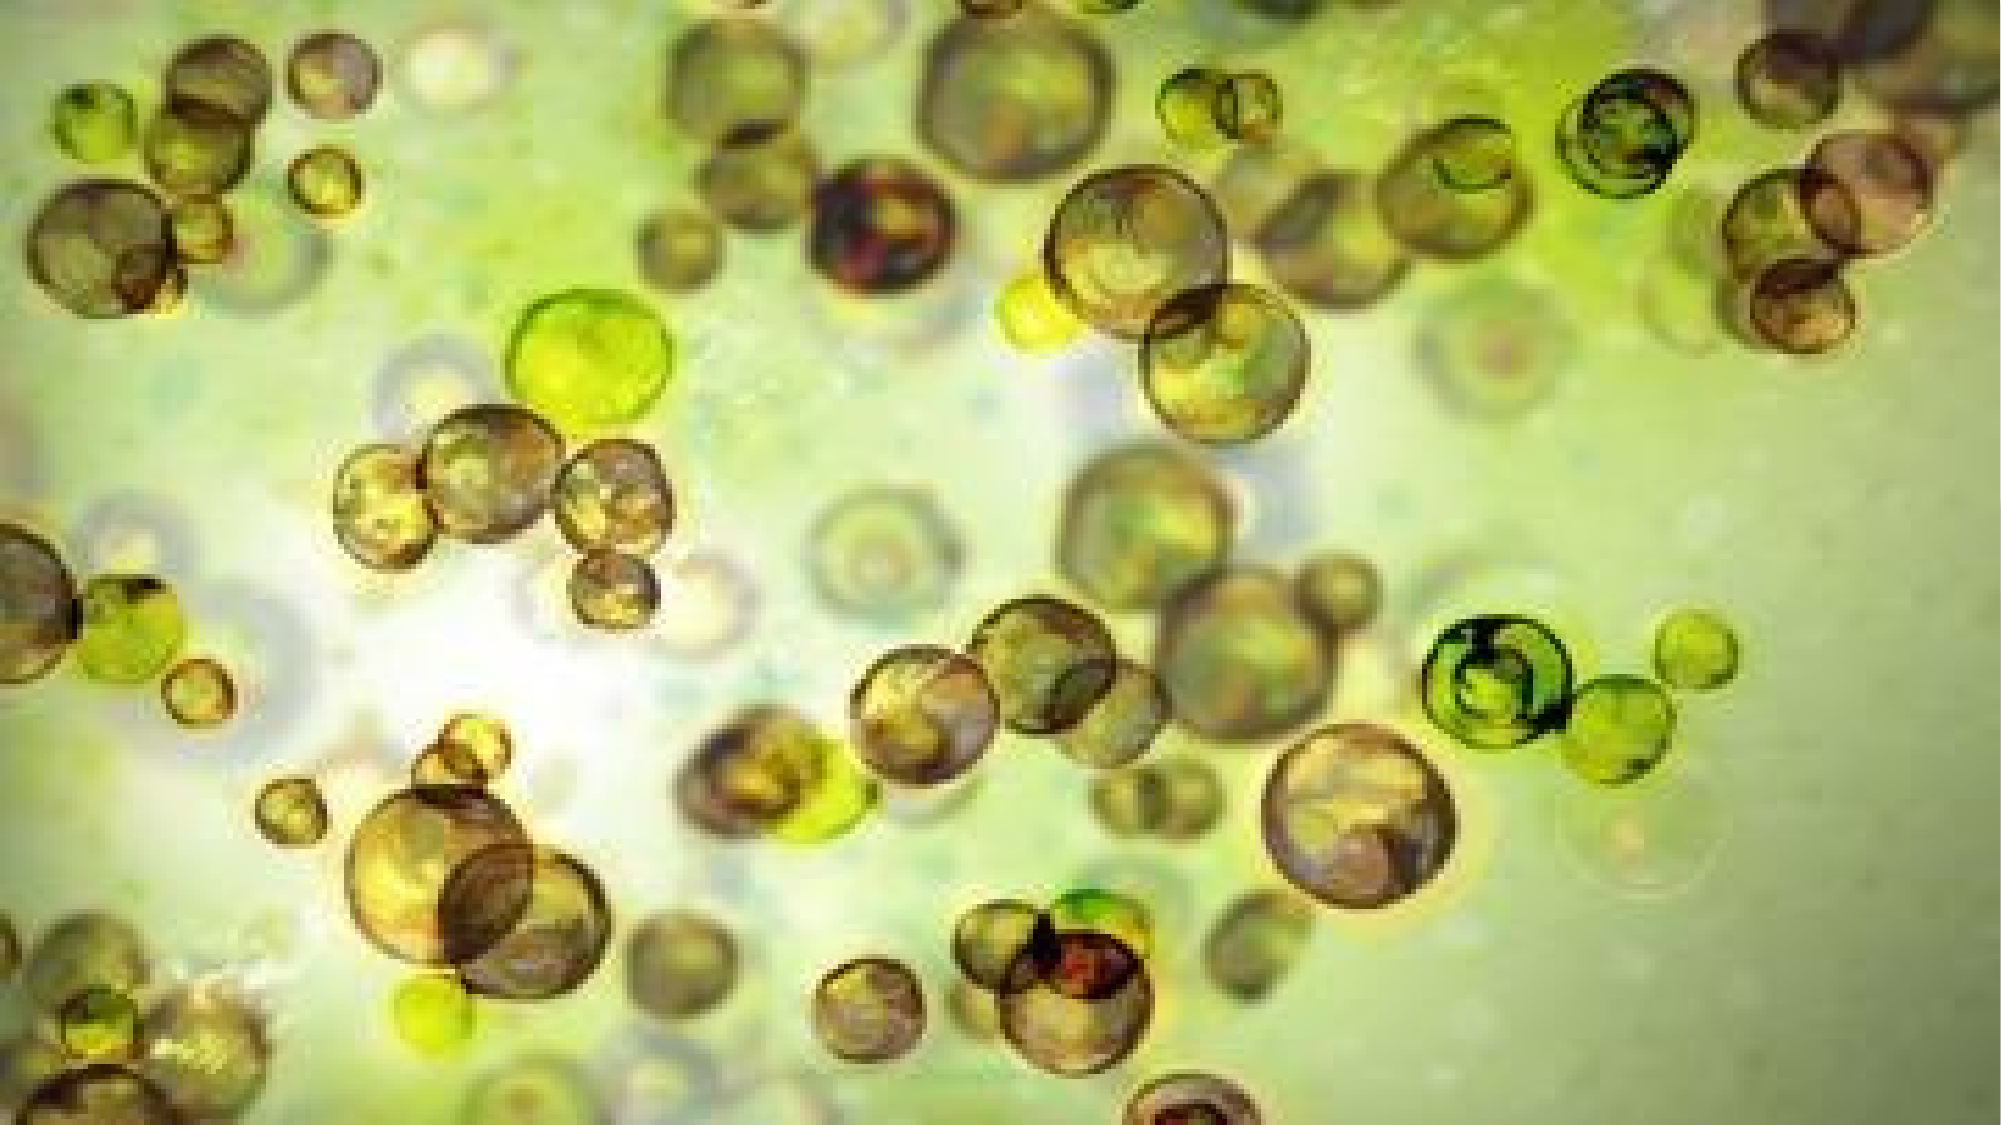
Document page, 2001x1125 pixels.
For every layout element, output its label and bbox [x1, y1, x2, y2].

list [0, 0, 2000, 1125]
